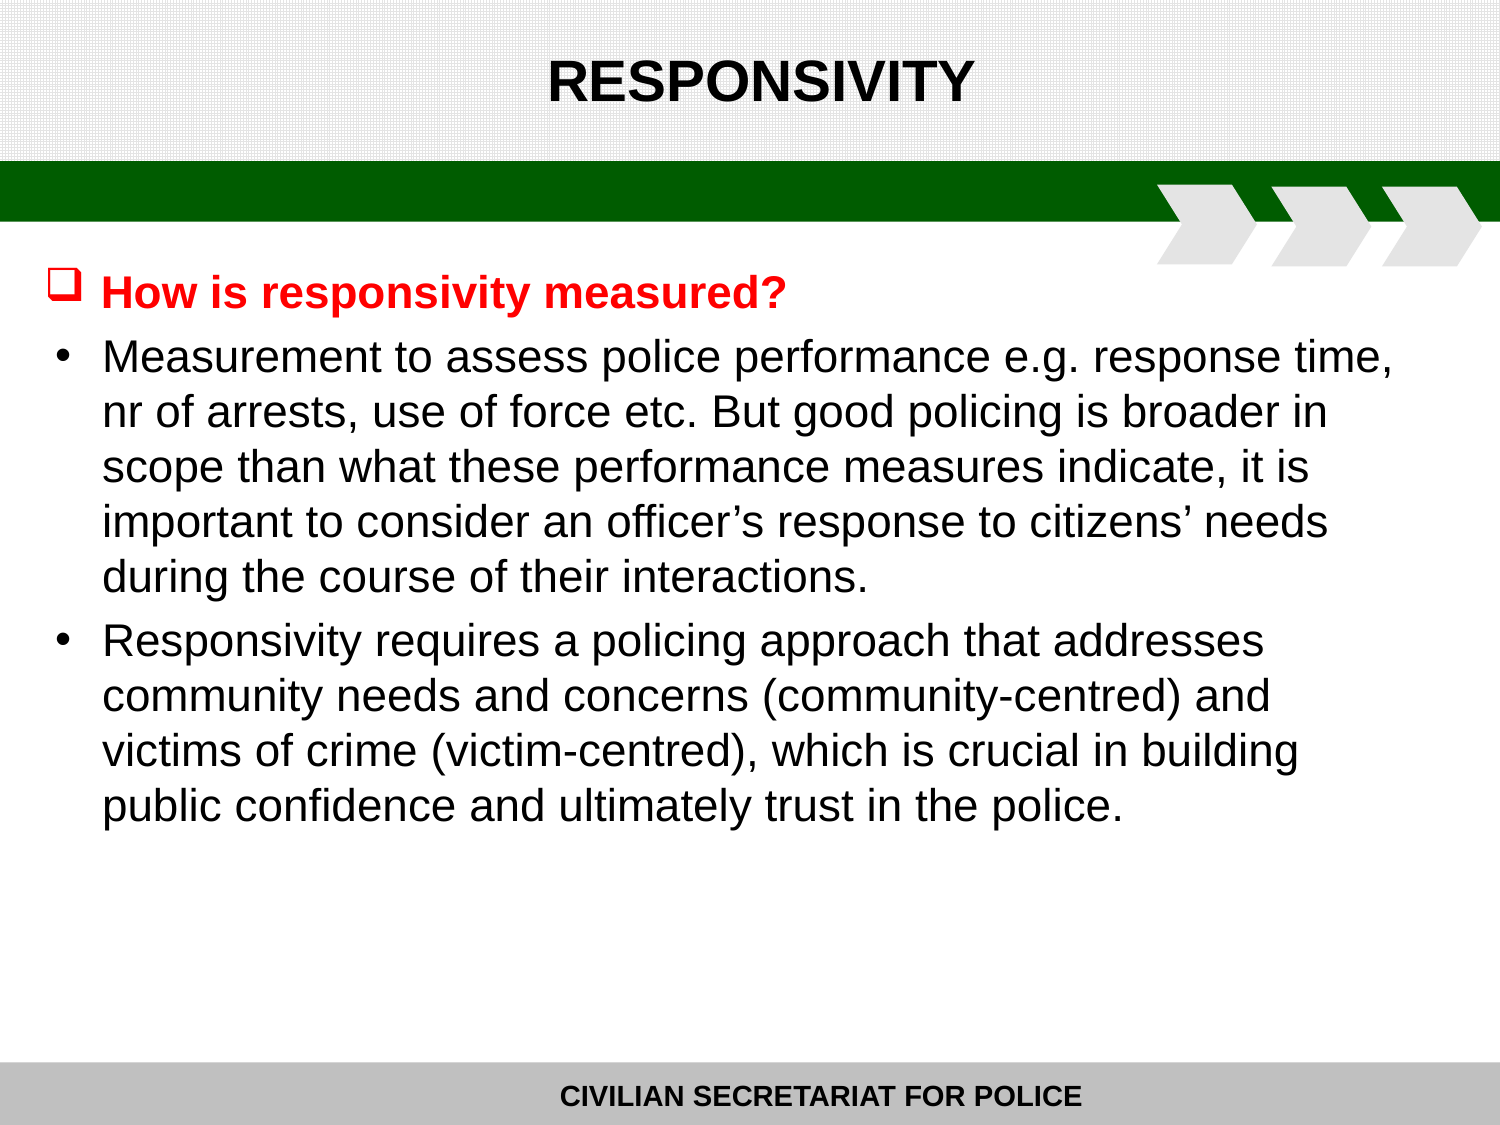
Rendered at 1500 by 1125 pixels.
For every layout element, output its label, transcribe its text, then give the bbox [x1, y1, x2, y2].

title RESPONSIVITY [87, 19, 1437, 138]
list How is responsivity measured? Measurement to assess police performance e.g. response time, nr of arrests, use of force etc. But good policing is broader in scope than what these performance measures indicate, it is important to consider an officer’s response to citizens’ needs during the course of their interactions. Responsivity requires a policing approach that addresses community needs and concerns (community-centred) and victims of crime (victim-centred), which is crucial in building public confidence and ultimately trust in the police. [29, 255, 1437, 1035]
